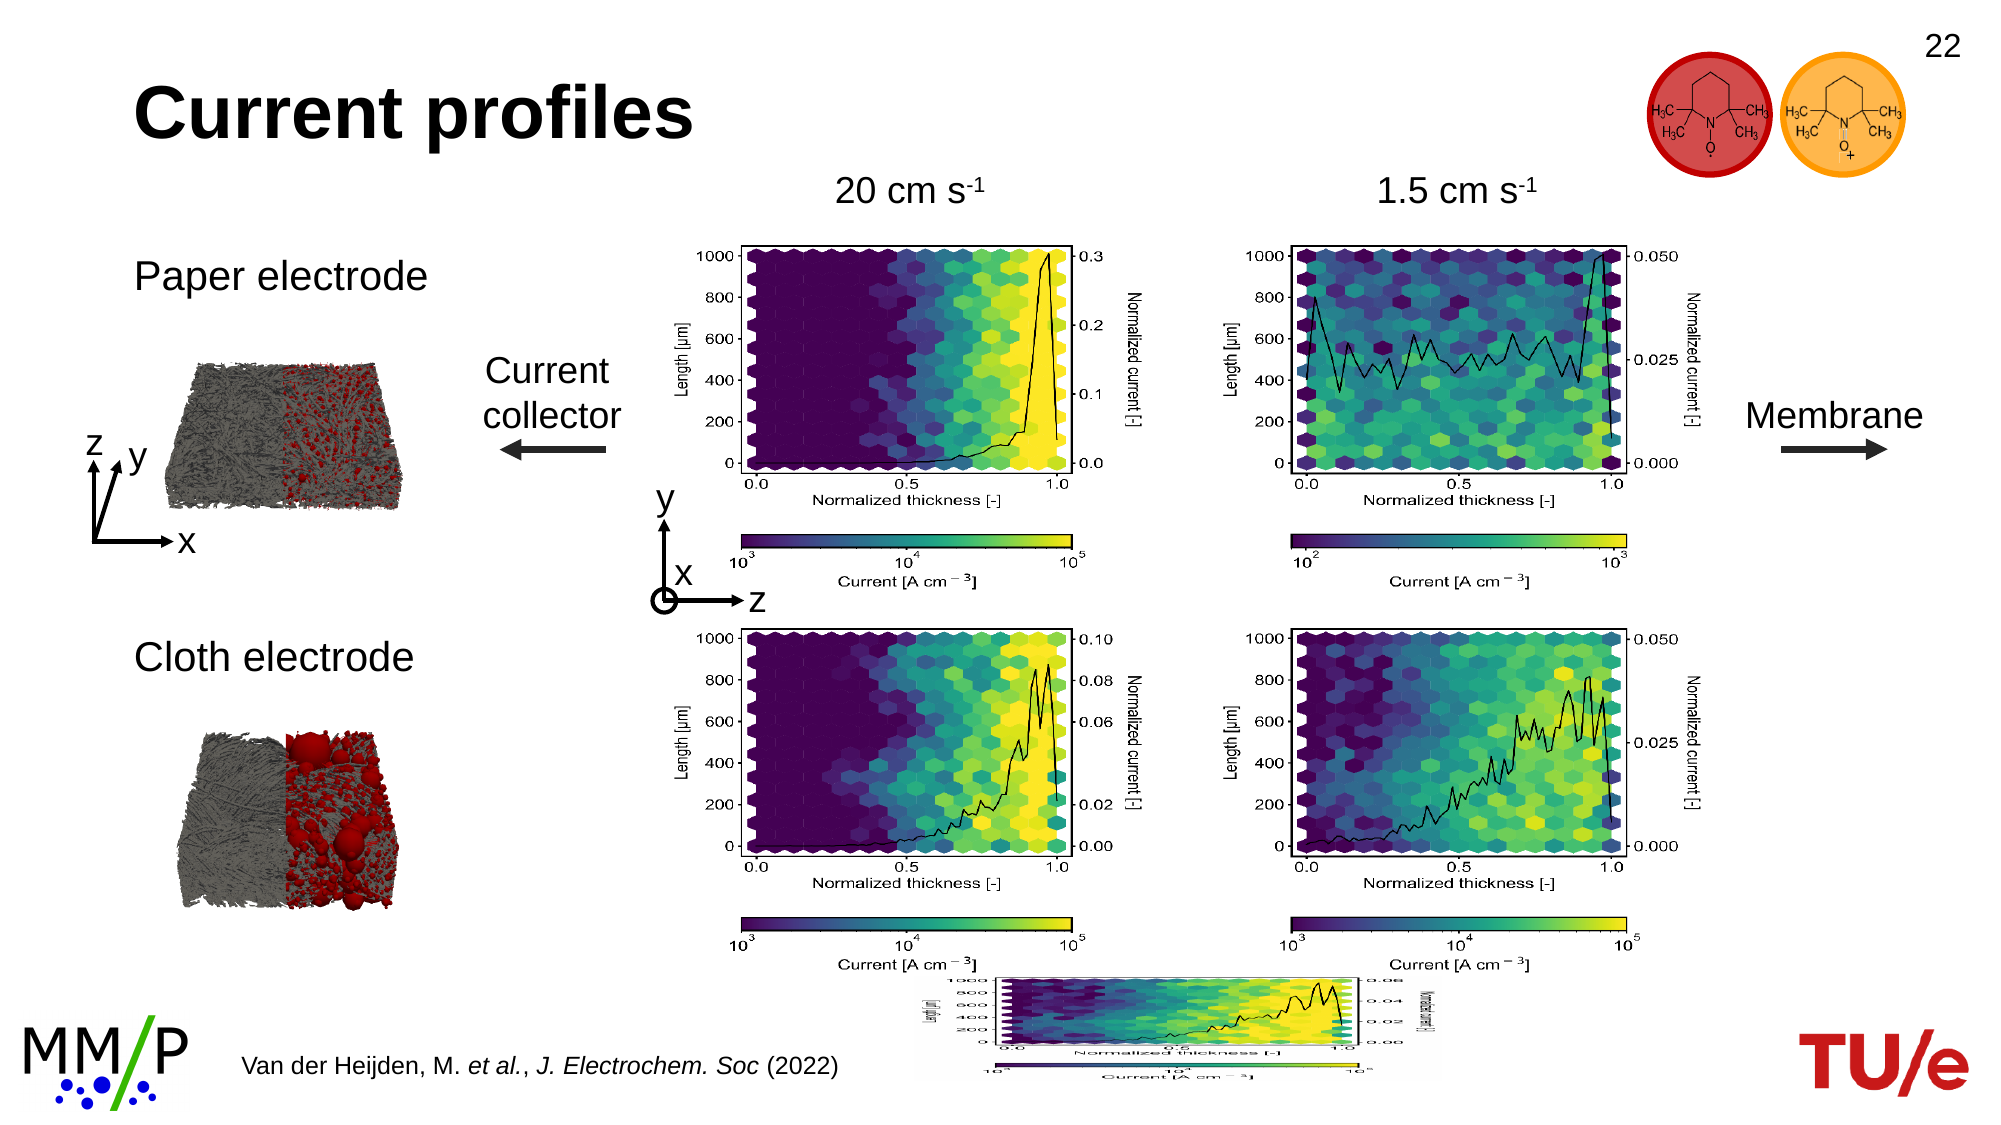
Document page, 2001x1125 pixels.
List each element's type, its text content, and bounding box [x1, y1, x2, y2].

picture [667, 623, 1707, 1081]
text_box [641, 465, 783, 629]
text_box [112, 312, 455, 575]
picture [18, 1010, 190, 1112]
text_box Current collector [455, 338, 667, 443]
text_box 20 cm s-1 [820, 158, 1001, 219]
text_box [70, 410, 212, 570]
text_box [123, 699, 448, 946]
text_box 1.5 cm s-1 [1361, 158, 1553, 219]
title Current profiles [133, 78, 1649, 165]
picture [667, 240, 1148, 595]
picture [1216, 240, 1707, 595]
text_box Cloth electrode [119, 622, 430, 688]
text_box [1649, 54, 1904, 175]
footer Van der Heijden, M. et al., J. Electrochem. Soc (2022) [226, 1012, 1783, 1113]
text_box Paper electrode [119, 241, 444, 306]
text_box Membrane [1716, 383, 1953, 444]
picture [1783, 1012, 1985, 1113]
slide_number 21 [1886, 23, 2000, 101]
